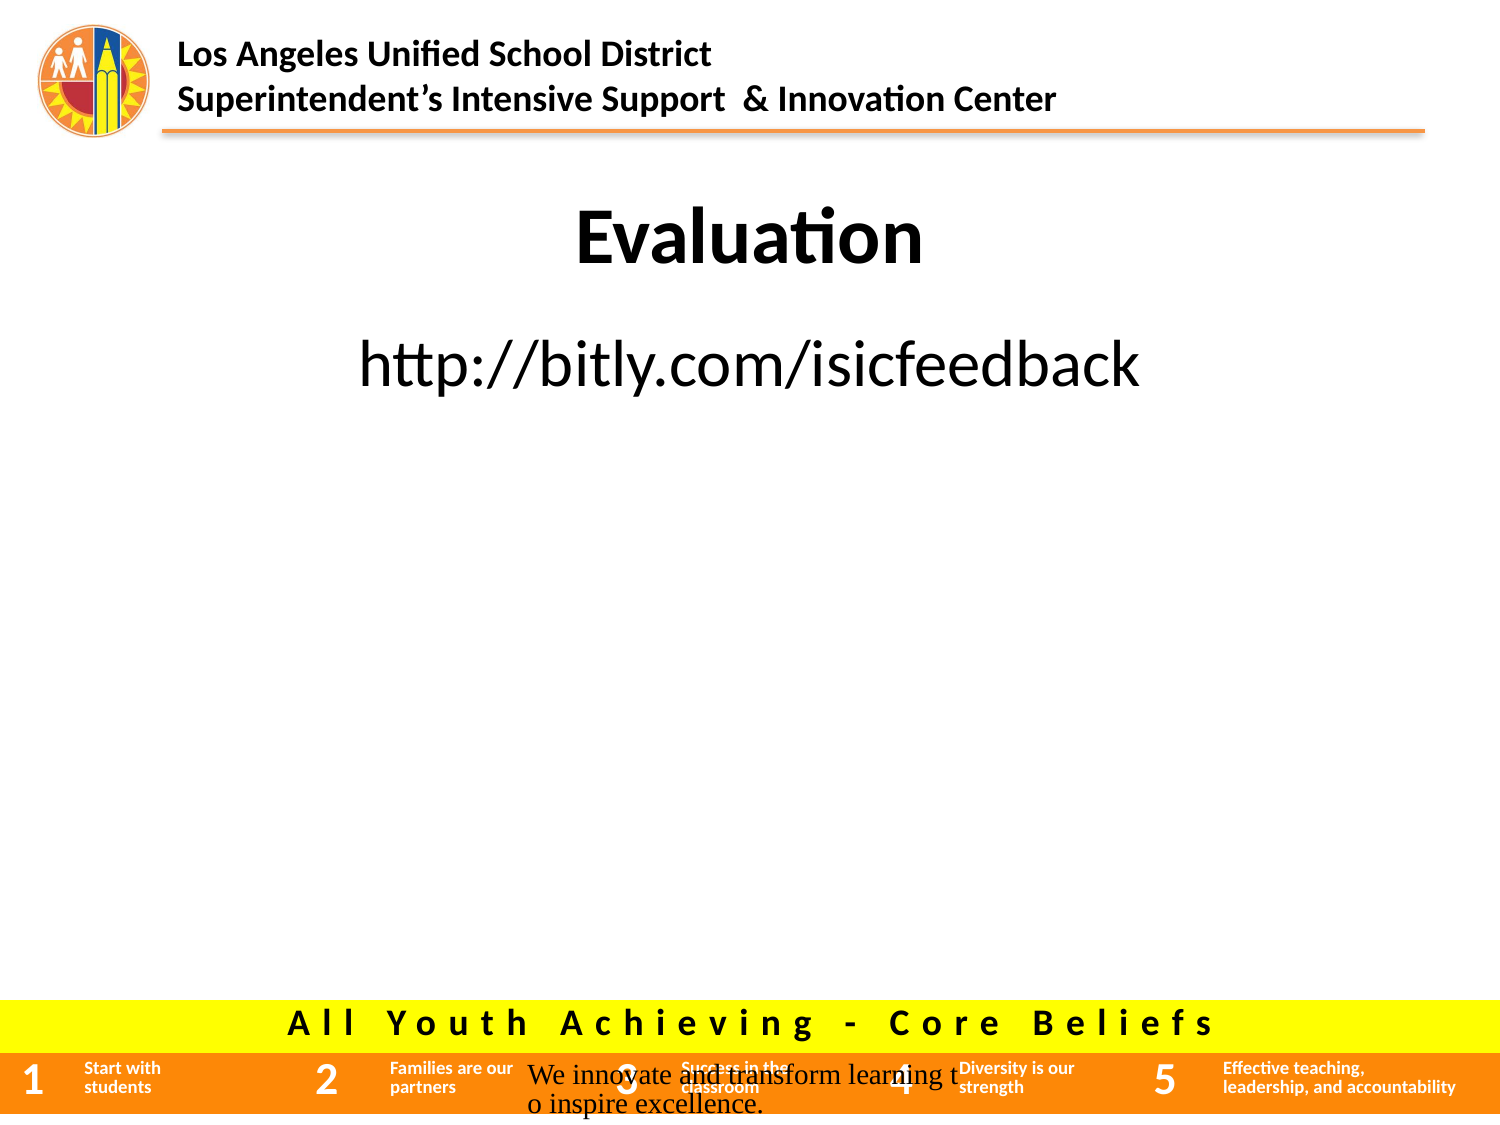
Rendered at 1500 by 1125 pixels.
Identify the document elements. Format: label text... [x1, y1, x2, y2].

list http://bitly.com/isicfeedback [75, 312, 1425, 975]
title Evaluation [75, 174, 1425, 288]
footer We innovate and transform learning to inspire excellence. [512, 1042, 988, 1103]
picture [37, 24, 150, 138]
